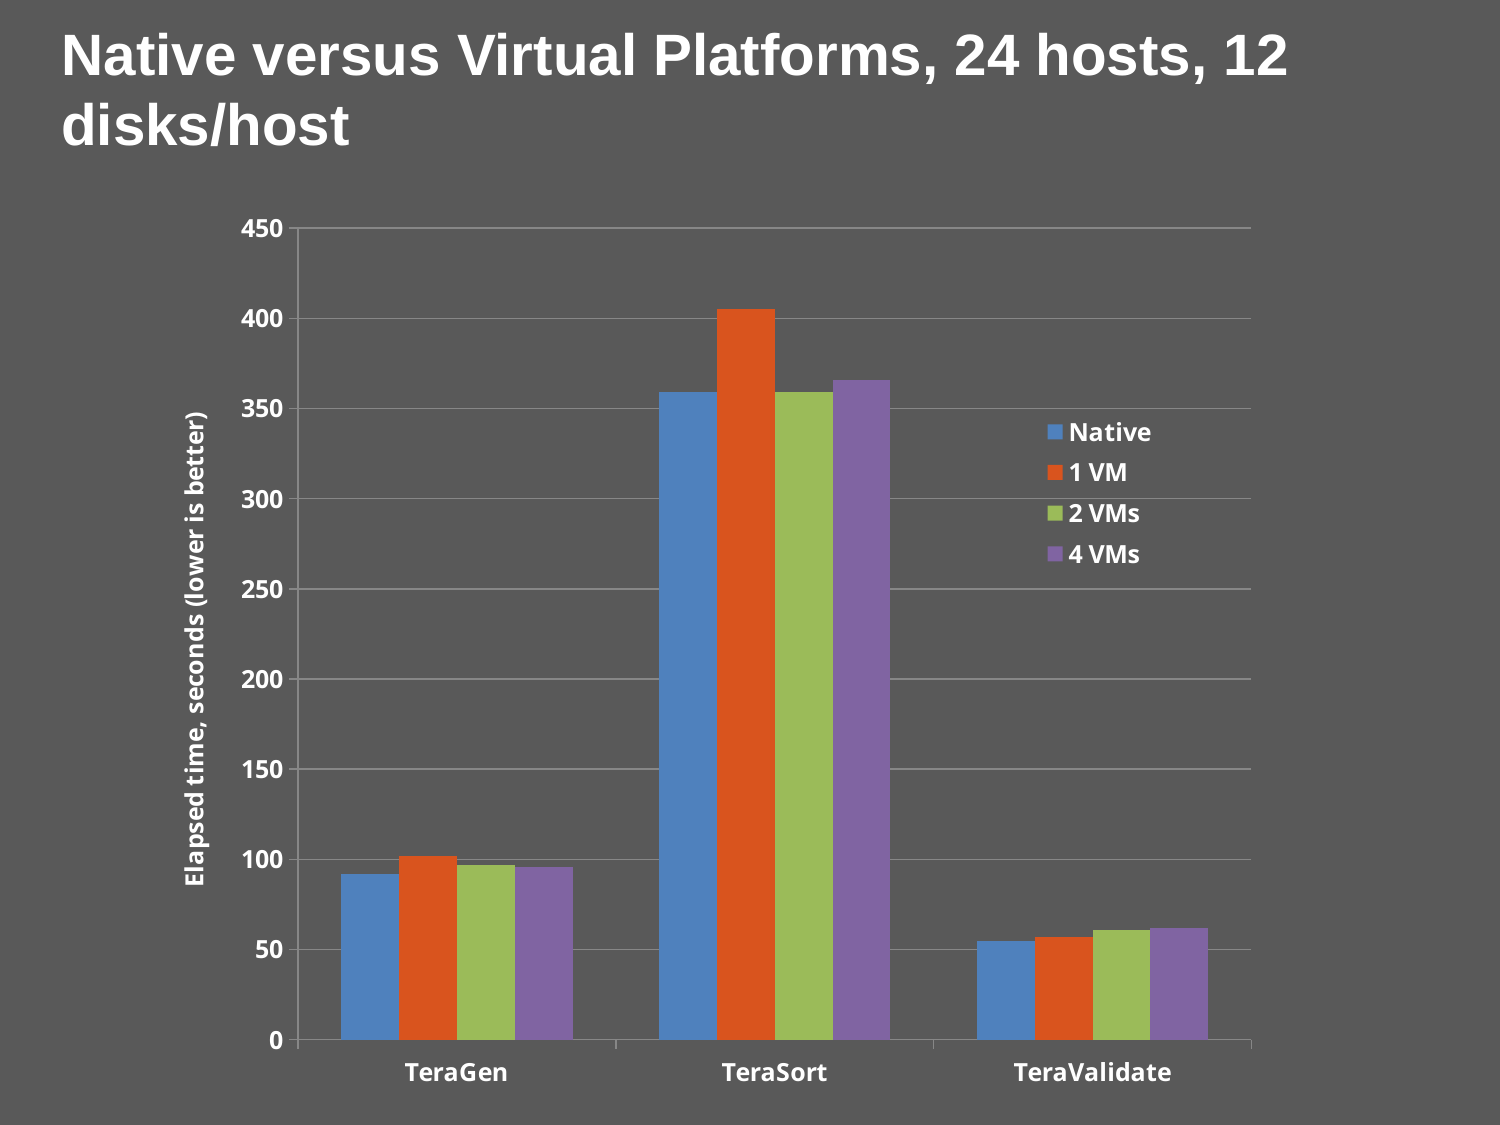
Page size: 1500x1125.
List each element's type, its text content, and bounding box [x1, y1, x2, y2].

title Native versus Virtual Platforms, 24 hosts, 12 disks/host [61, 27, 1452, 147]
chart [163, 190, 1290, 1091]
